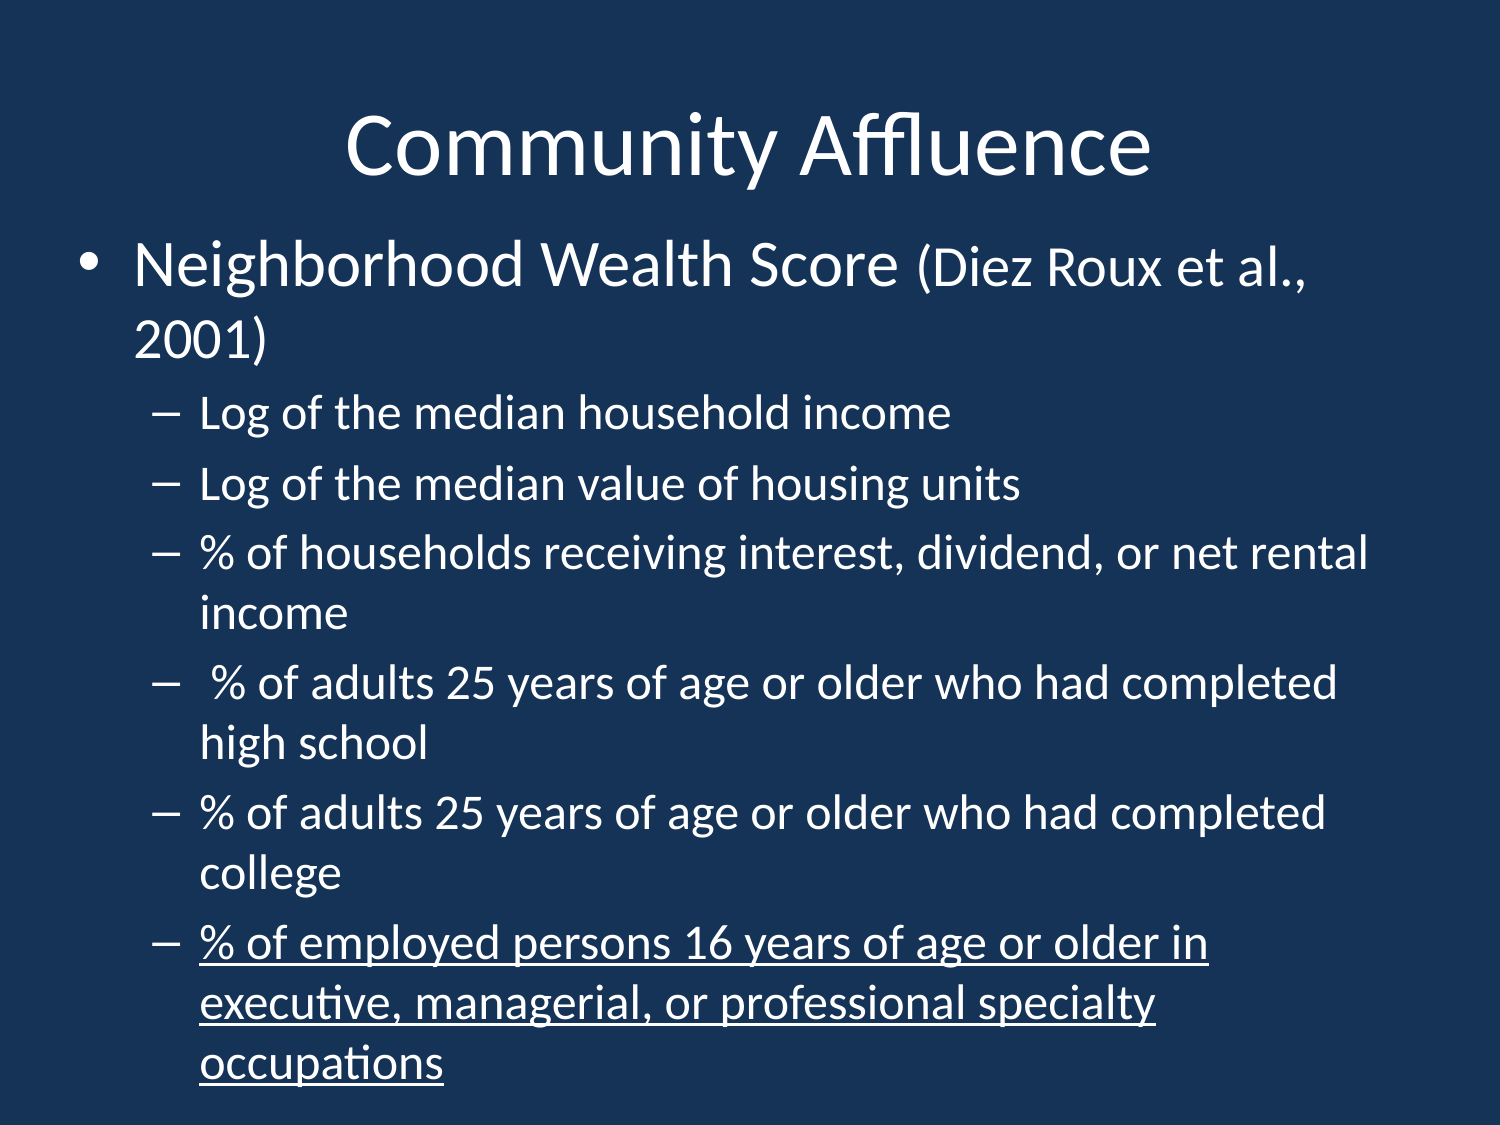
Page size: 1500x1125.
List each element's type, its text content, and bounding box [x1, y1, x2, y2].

list Neighborhood Wealth Score (Diez Roux et al., 2001) Log of the median household income Log of the median value of housing units % of households receiving interest, dividend, or net rental income % of adults 25 years of age or older who had completed high school % of adults 25 years of age or older who had completed college % of employed persons 16 years of age or older in executive, managerial, or professional specialty occupations [62, 212, 1413, 955]
title Community Affluence [75, 45, 1425, 233]
